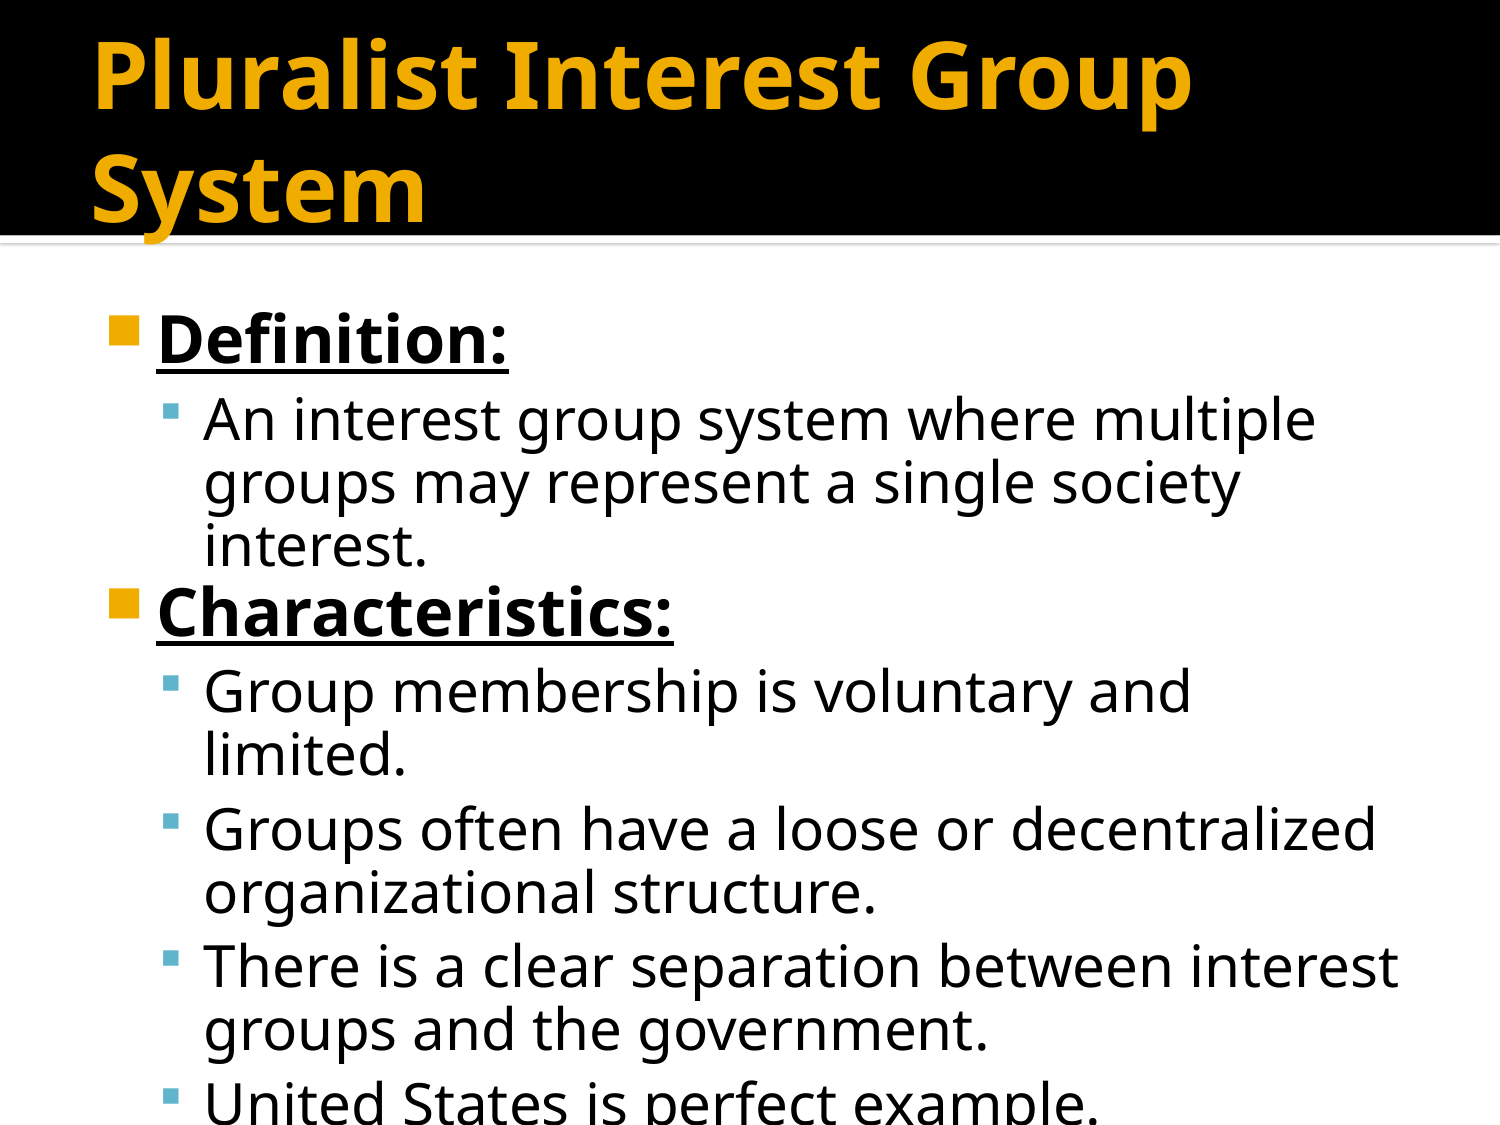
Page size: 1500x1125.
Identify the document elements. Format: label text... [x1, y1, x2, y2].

title Pluralist Interest Group System [75, 25, 1425, 231]
list Definition: An interest group system where multiple groups may represent a single society interest. Characteristics: Group membership is voluntary and limited. Groups often have a loose or decentralized organizational structure. There is a clear separation between interest groups and the government. United States is perfect example. [75, 291, 1425, 1050]
